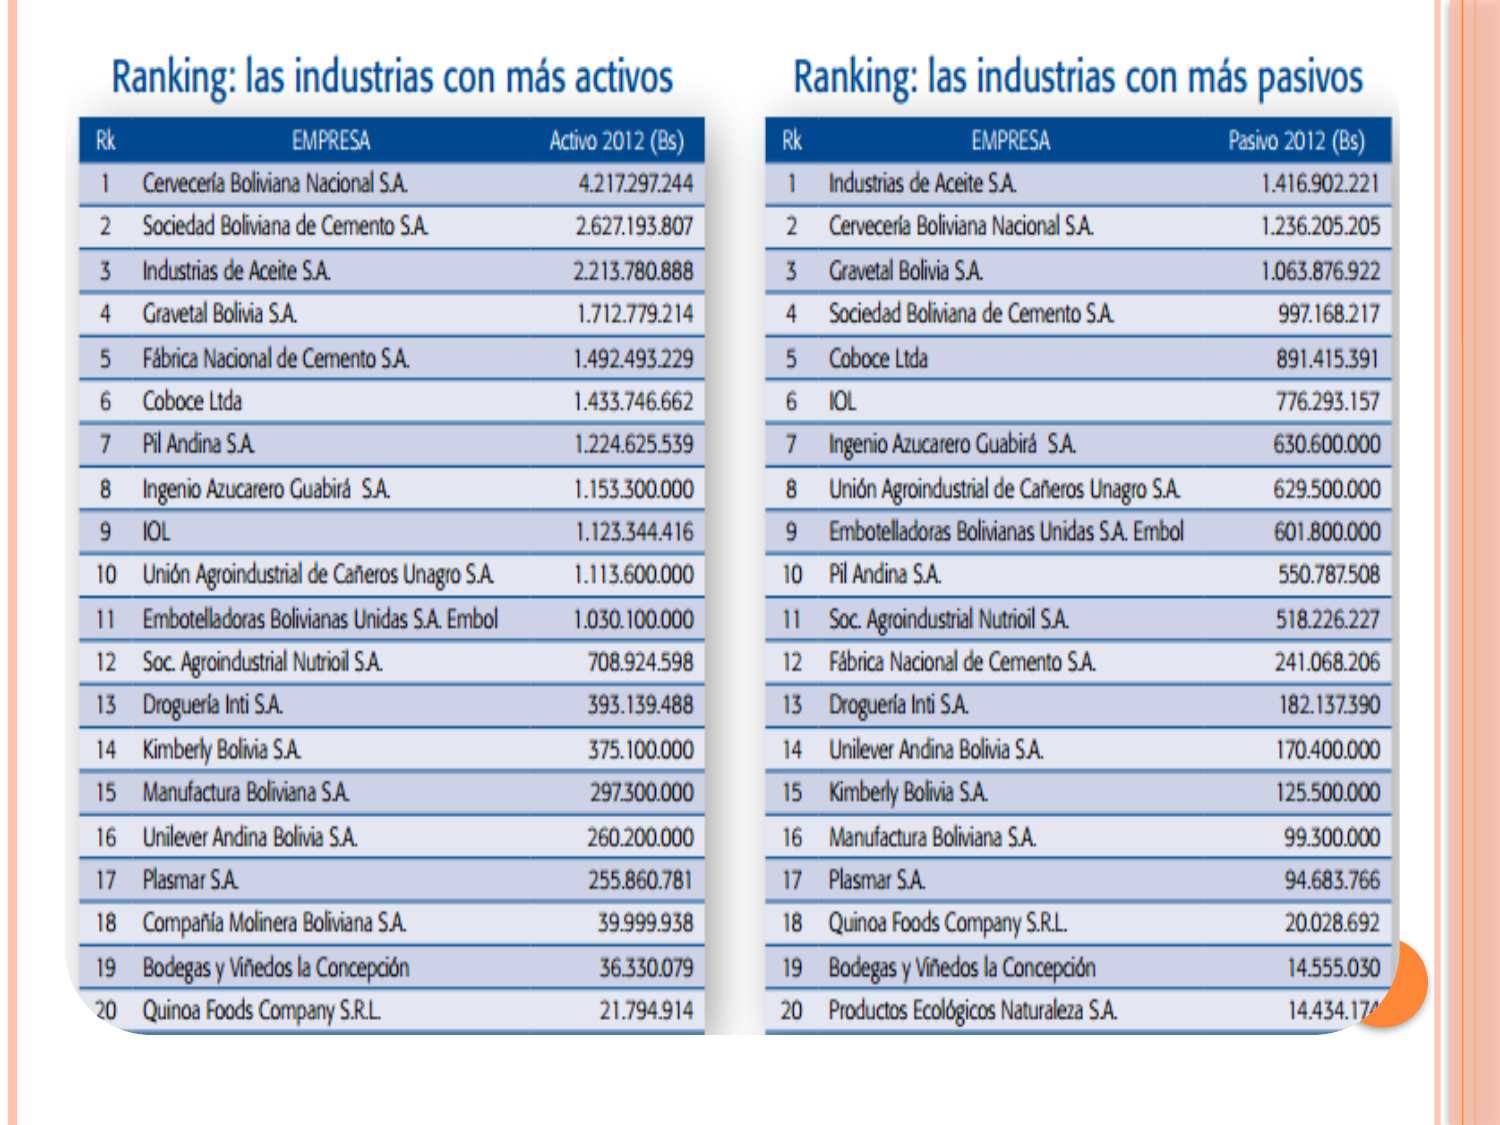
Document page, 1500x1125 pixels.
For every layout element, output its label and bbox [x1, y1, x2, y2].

picture [64, 30, 1401, 1036]
